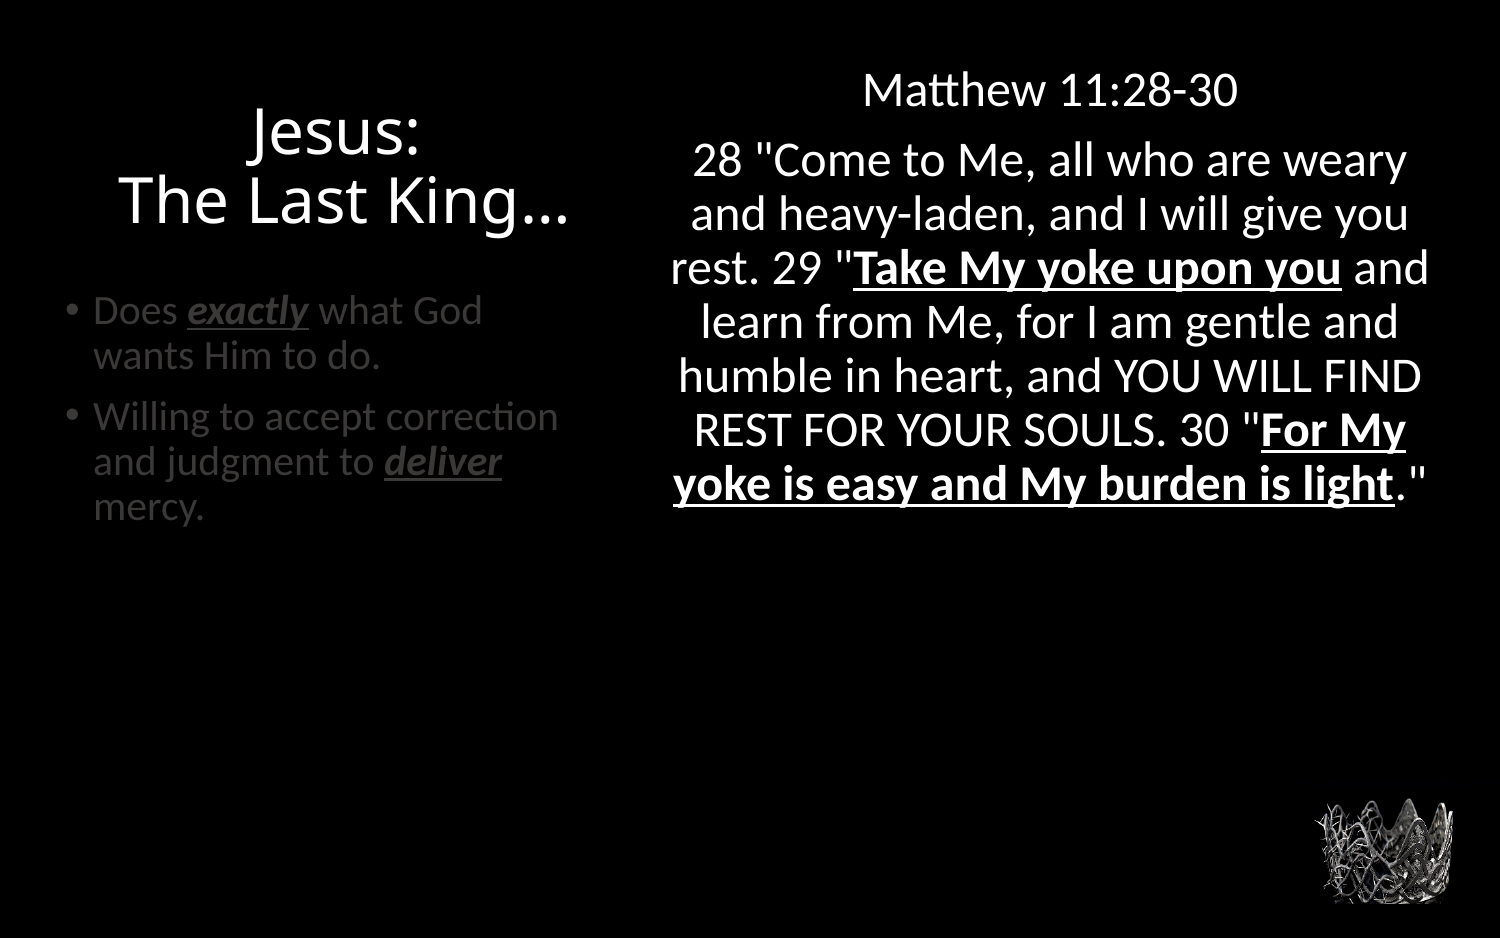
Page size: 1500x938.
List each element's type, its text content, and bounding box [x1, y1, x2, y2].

list Does exactly what God wants Him to do. Willing to accept correction and judgment to deliver mercy. [50, 281, 588, 894]
title Jesus: The Last King… [102, 25, 587, 245]
picture [1287, 781, 1500, 904]
list Matthew 11:28-30 28 "Come to Me, all who are weary and heavy-laden, and I will give you rest. 29 "Take My yoke upon you and learn from Me, for I am gentle and humble in heart, and YOU WILL FIND REST FOR YOUR SOULS. 30 "For My yoke is easy and My burden is light." [637, 56, 1463, 802]
